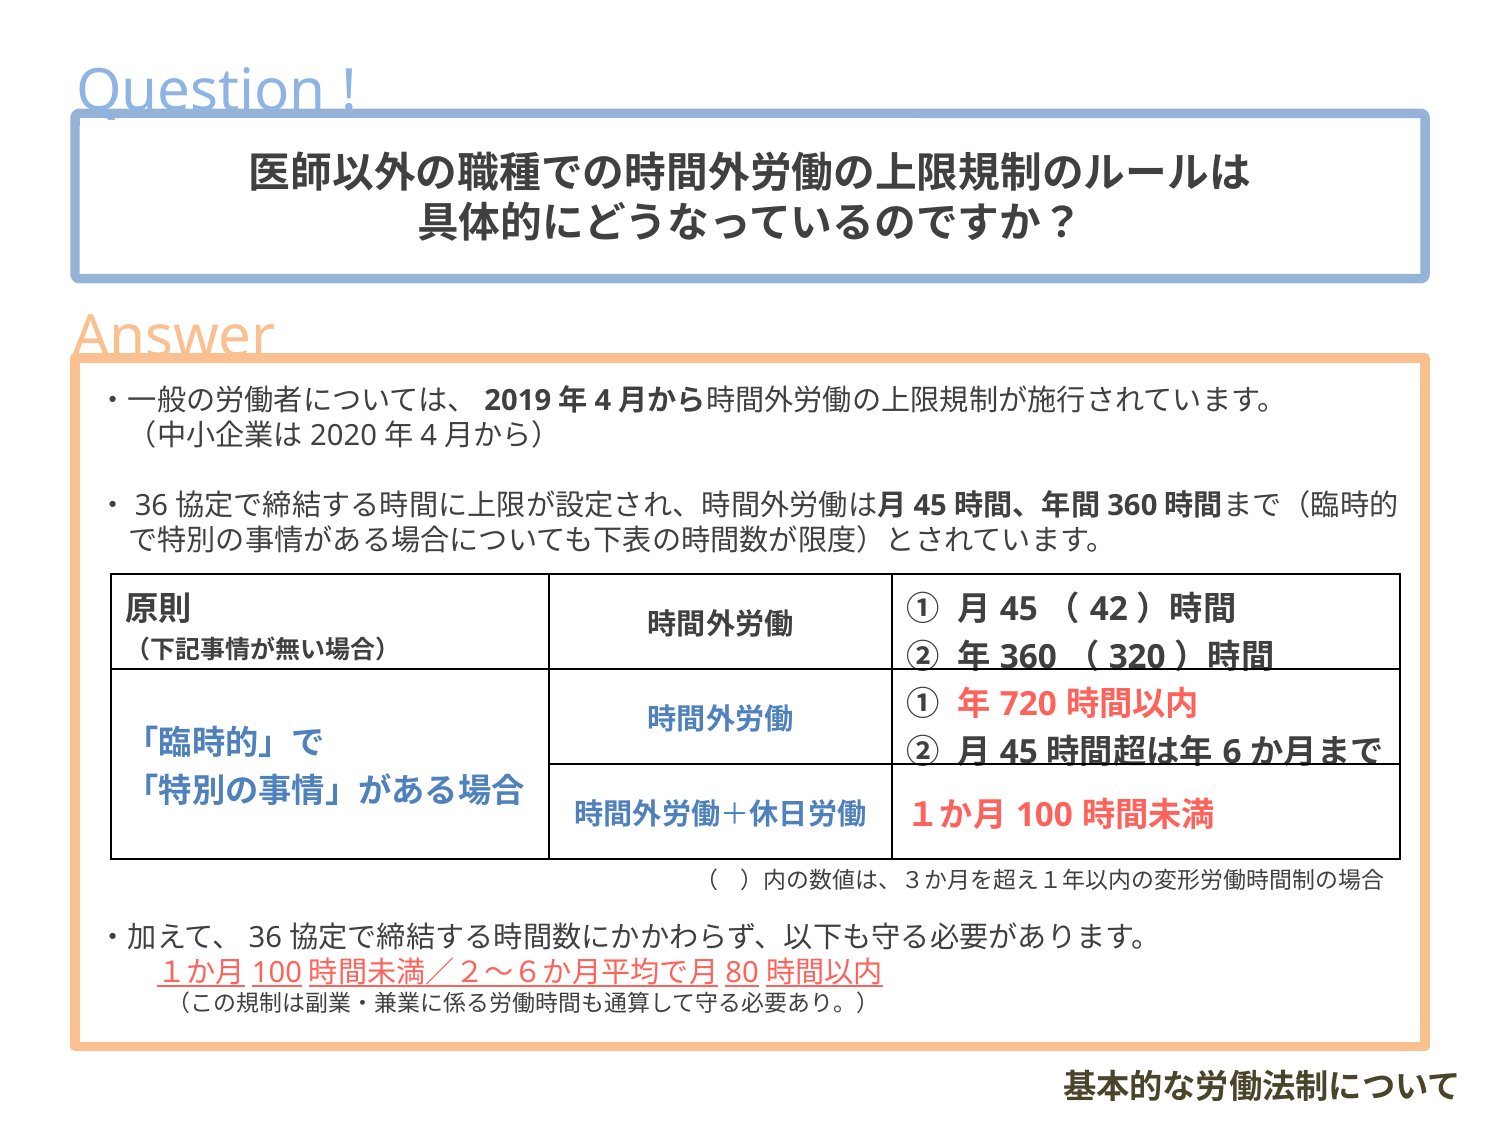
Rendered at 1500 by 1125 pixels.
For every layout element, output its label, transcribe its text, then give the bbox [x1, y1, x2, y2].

table_header ① 月45（42）時間 ② 年360（320）時間 [893, 575, 1399, 668]
text_box Answer [57, 290, 881, 376]
table_cell ① 年720時間以内 ② 月45時間超は年6か月まで [893, 670, 1399, 763]
table_cell １か月100時間未満 [893, 765, 1399, 857]
text_box 医師以外の職種での時間外労働の上限規制のルールは 具体的にどうなっているのですか？ [75, 113, 1426, 279]
table_header 時間外労働 [550, 575, 891, 668]
text_box （ ）内の数値は、３か月を超え１年以内の変形労働時間制の場合 [680, 857, 1431, 901]
text_box 基本的な労働法制について [1048, 1062, 1500, 1101]
table_header 原則 （下記事情が無い場合） [112, 575, 548, 668]
table_cell 「臨時的」で 「特別の事情」がある場合 [112, 670, 548, 858]
text_box Question ! [57, 40, 741, 134]
table_cell 時間外労働 [550, 670, 891, 763]
text_box ・一般の労働者については、2019年4月から時間外労働の上限規制が施行されています。 （中小企業は2020年4月から） ・36協定で締結する時間に上限が設定され、時間外労働は月45時間、年間360時間まで（臨時的で特別の事情がある場合についても下表の時間数が限度）とされています。 ・加えて、36協定で締結する時間数にかかわらず、以下も守る必要があります。 １か月100時間未満／２～６か月平均で月80時間以内 （この規制は副業・兼業に係る労働時間も通算して守る必要あり。） [74, 357, 1425, 1047]
table_cell 時間外労働＋休日労働 [550, 765, 891, 858]
